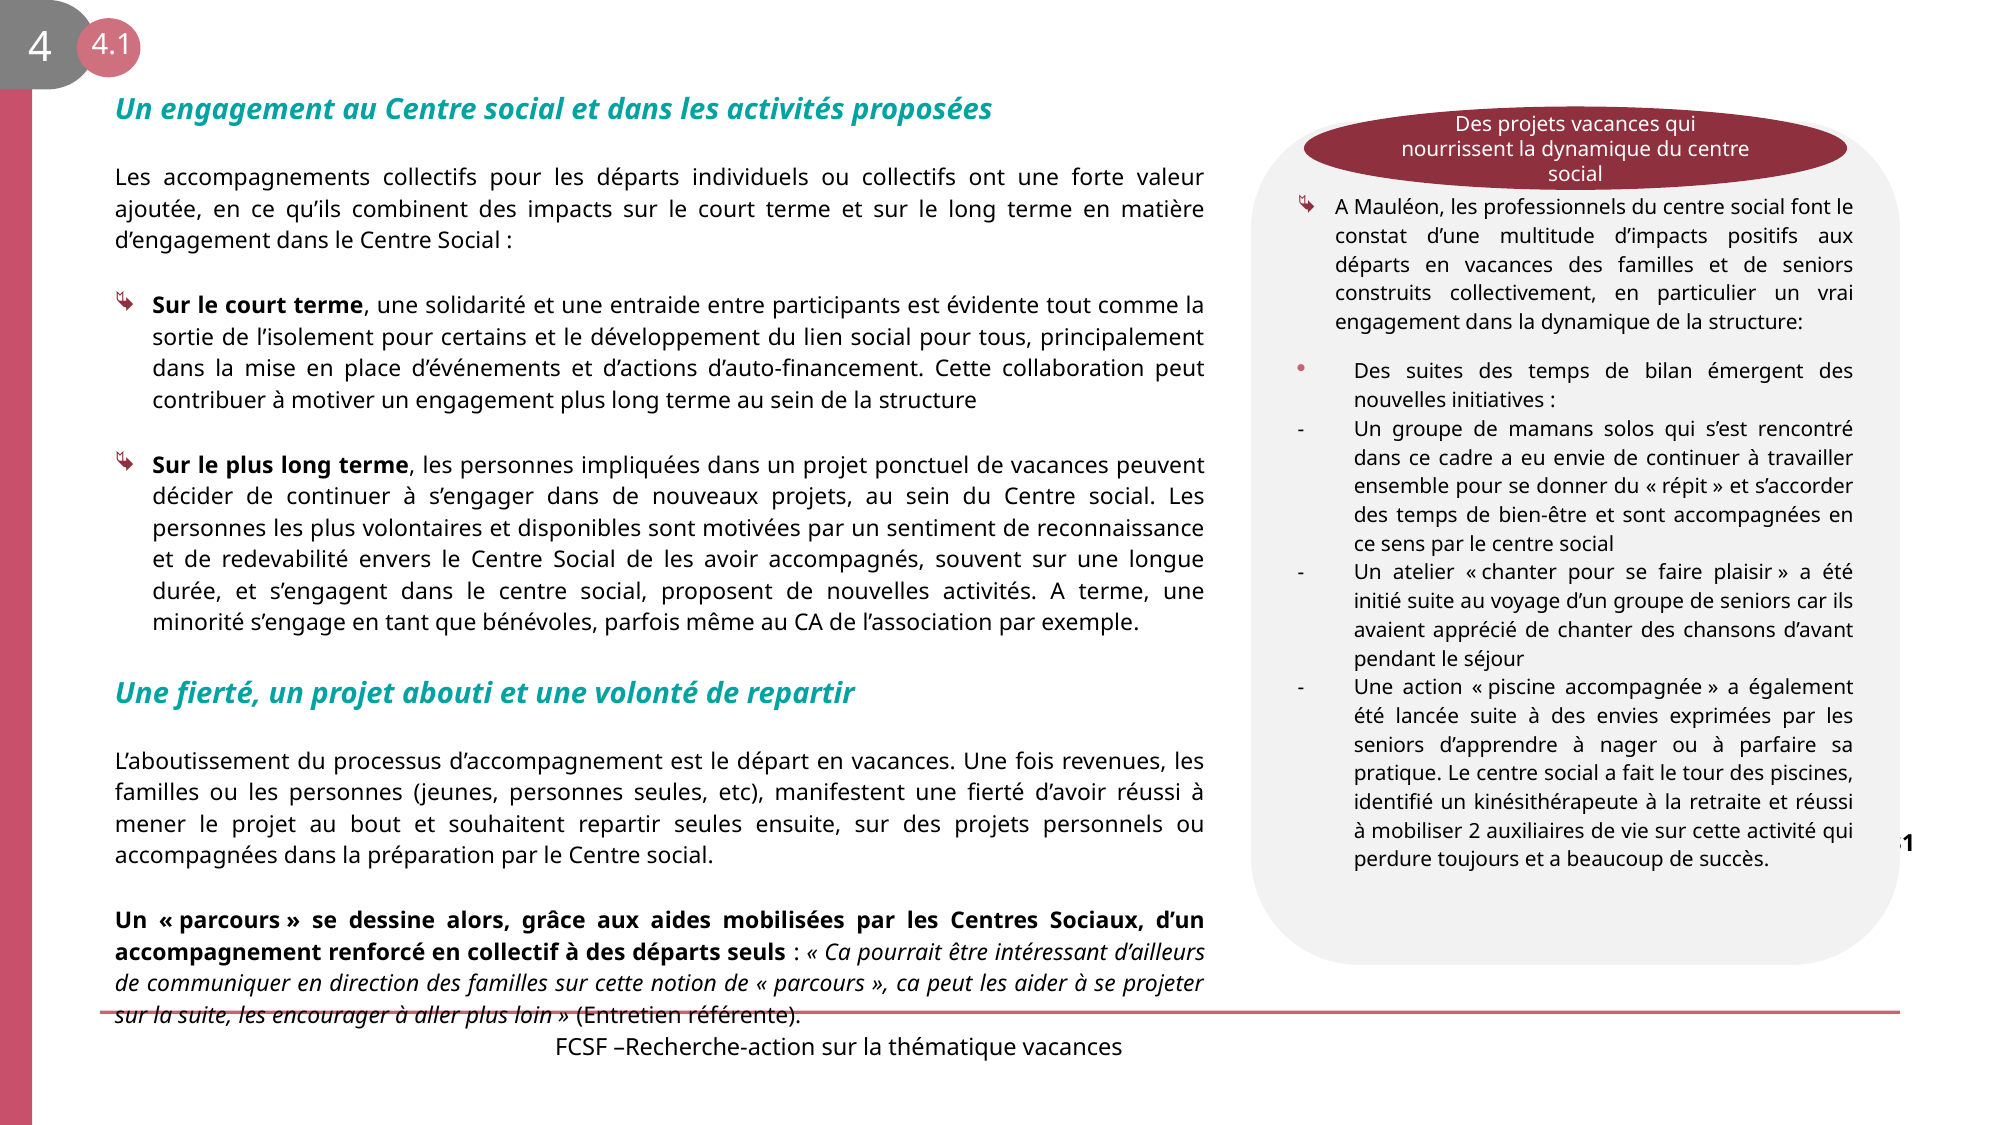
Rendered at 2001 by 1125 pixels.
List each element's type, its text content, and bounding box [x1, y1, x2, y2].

text_box 4 [0, 0, 88, 91]
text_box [1250, 106, 1900, 965]
list Un engagement au Centre social et dans les activités proposées Les accompagnements collectifs pour les départs individuels ou collectifs ont une forte valeur ajoutée, en ce qu’ils combinent des impacts sur le court terme et sur le long terme en matière d’engagement dans le Centre Social : Sur le court terme, une solidarité et une entraide entre participants est évidente tout comme la sortie de l’isolement pour certains et le développement du lien social pour tous, principalement dans la mise en place d’événements et d’actions d’auto-financement. Cette collaboration peut contribuer à motiver un engagement plus long terme au sein de la structure Sur le plus long terme, les personnes impliquées dans un projet ponctuel de vacances peuvent décider de continuer à s’engager dans de nouveaux projets, au sein du Centre social. Les personnes les plus volontaires et disponibles sont motivées par un sentiment de reconnaissance et de redevabilité envers le Centre Social de les avoir accompagnés, souvent sur une longue durée, et s’engagent dans le centre social, proposent de nouvelles activités. A terme, une minorité s’engage en tant que bénévoles, parfois même au CA de l’association par exemple. Une fierté, un projet abouti et une volonté de repartir L’aboutissement du processus d’accompagnement est le départ en vacances. Une fois revenues, les familles ou les personnes (jeunes, personnes seules, etc), manifestent une fierté d’avoir réussi à mener le projet au bout et souhaitent repartir seules ensuite, sur des projets personnels ou accompagnées dans la préparation par le Centre social. Un « parcours » se dessine alors, grâce aux aides mobilisées par les Centres Sociaux, d’un accompagnement renforcé en collectif à des départs seuls : « Ca pourrait être intéressant d’ailleurs de communiquer en direction des familles sur cette notion de « parcours », ca peut les aider à se projeter sur la suite, les encourager à aller plus loin » (Entretien référente). [99, 77, 1221, 880]
slide_number 31 [1900, 806, 1994, 868]
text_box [76, 18, 179, 104]
footer FCSF –Recherche-action sur la thématique vacances [99, 1020, 1578, 1097]
